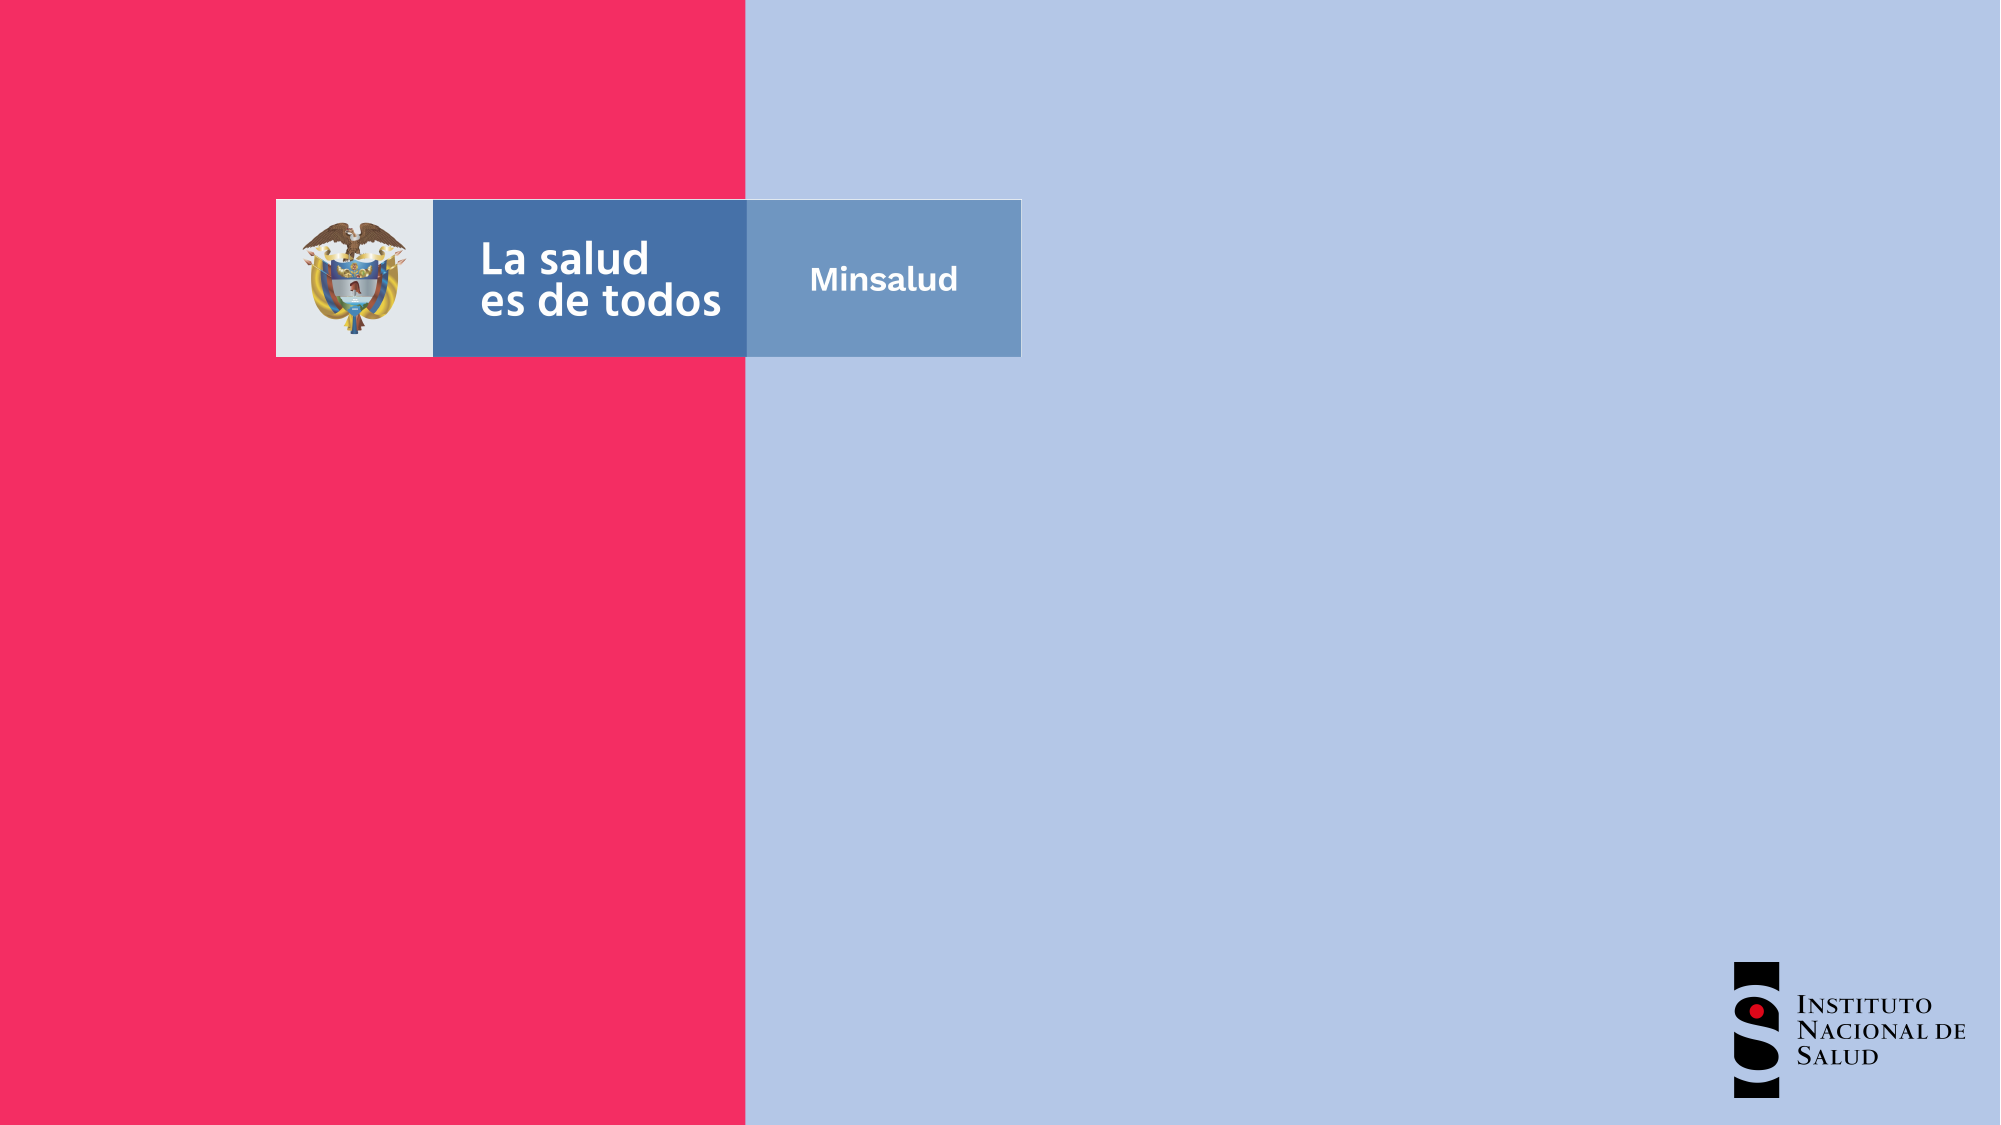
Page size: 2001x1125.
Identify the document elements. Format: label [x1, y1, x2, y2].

picture [276, 199, 1022, 357]
picture [1734, 962, 1966, 1098]
